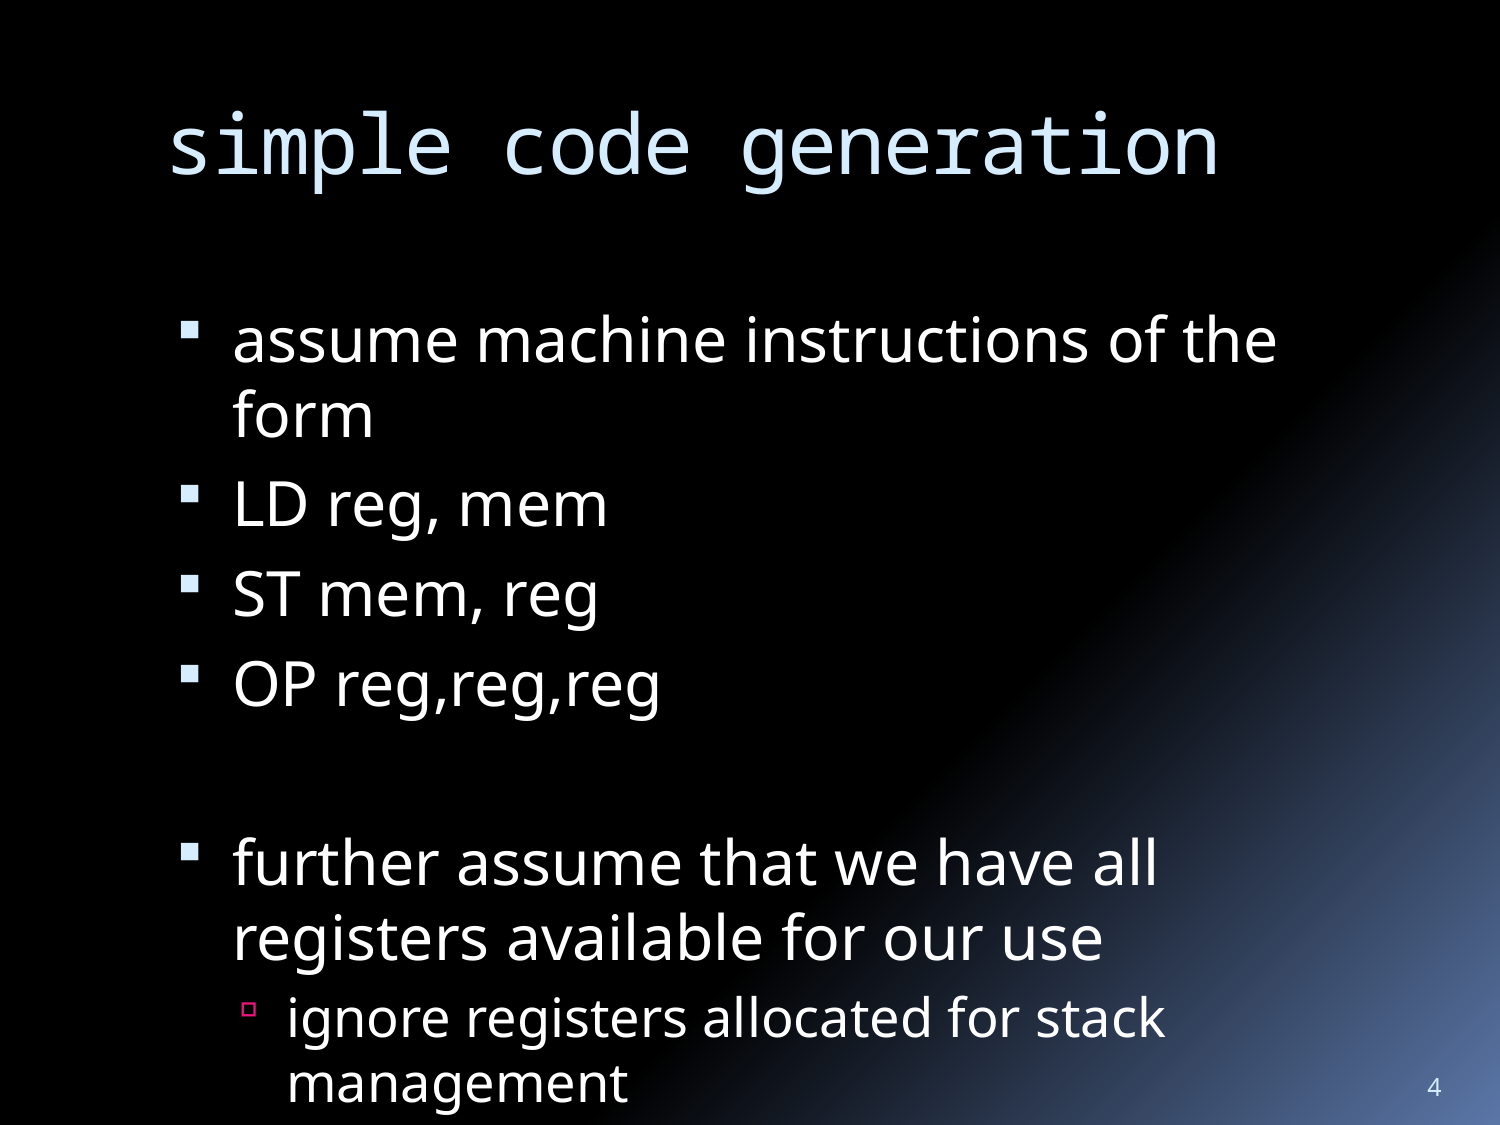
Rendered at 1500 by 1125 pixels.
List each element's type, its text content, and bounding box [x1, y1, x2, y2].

title simple code generation [150, 83, 1425, 234]
slide_number 4 [1412, 1052, 1488, 1113]
list assume machine instructions of the form LD reg, mem ST mem, reg OP reg,reg,reg further assume that we have all registers available for our use ignore registers allocated for stack management [150, 292, 1425, 1043]
